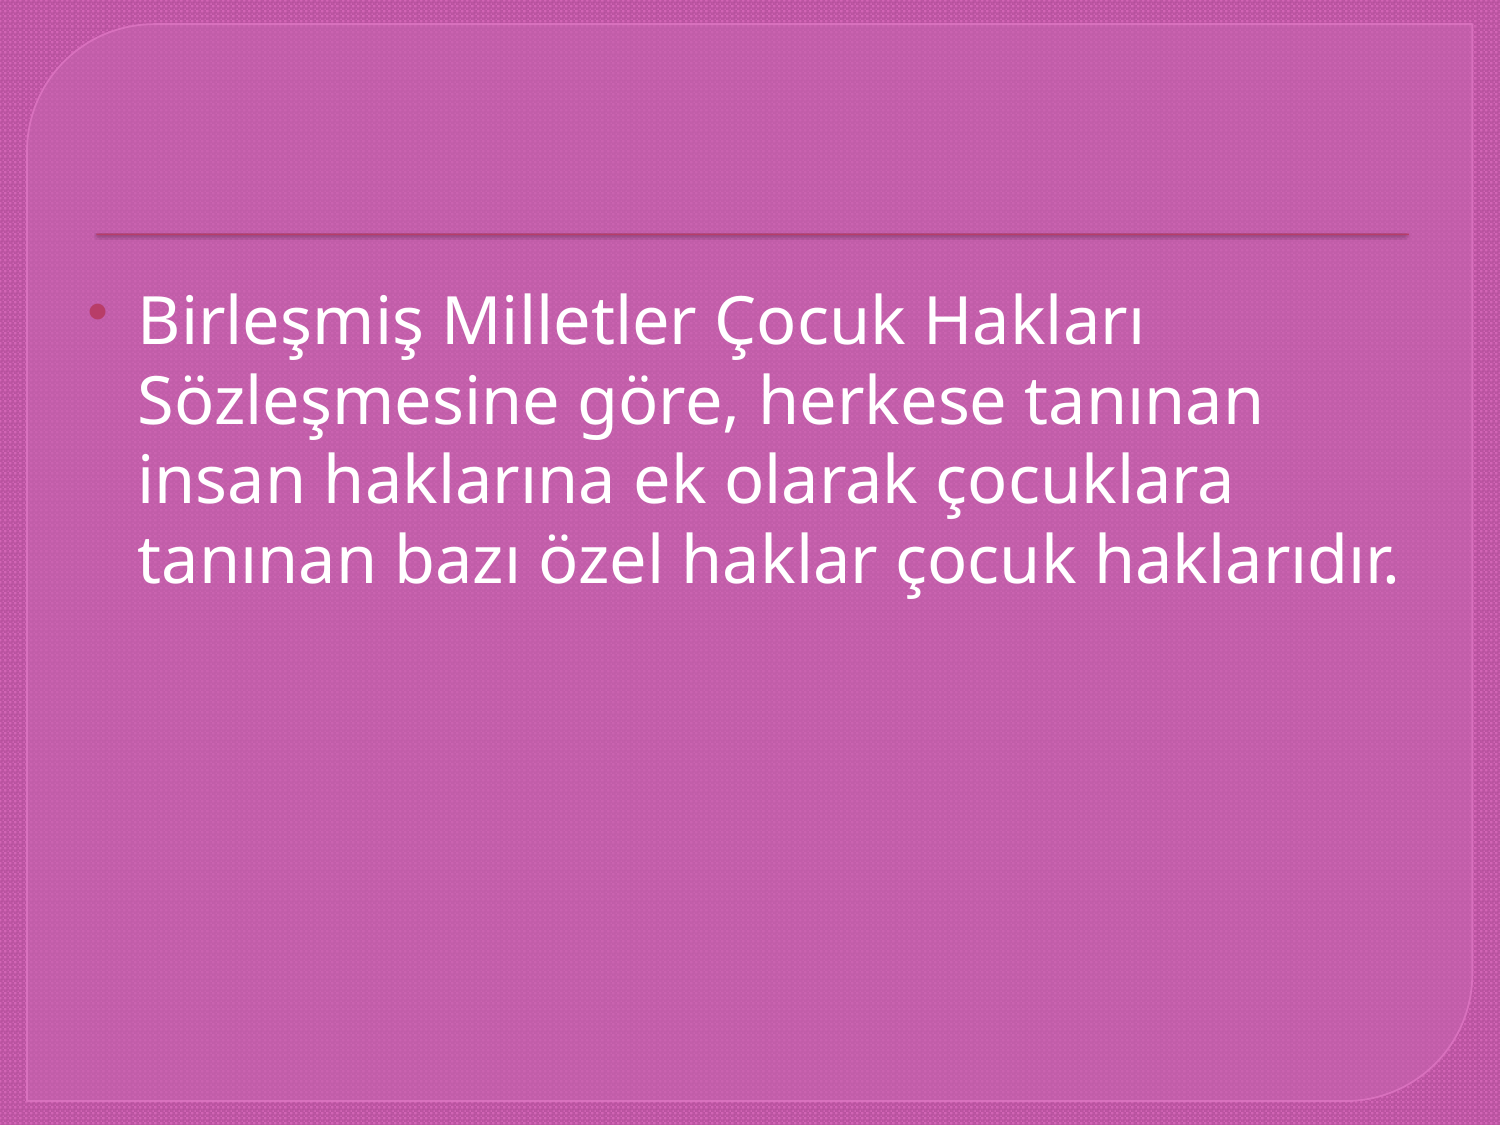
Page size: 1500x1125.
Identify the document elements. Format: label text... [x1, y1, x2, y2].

list Birleşmiş Milletler Çocuk Hakları Sözleşmesine göre, herkese tanınan insan haklarına ek olarak çocuklara tanınan bazı özel haklar çocuk haklarıdır. [75, 270, 1425, 1013]
